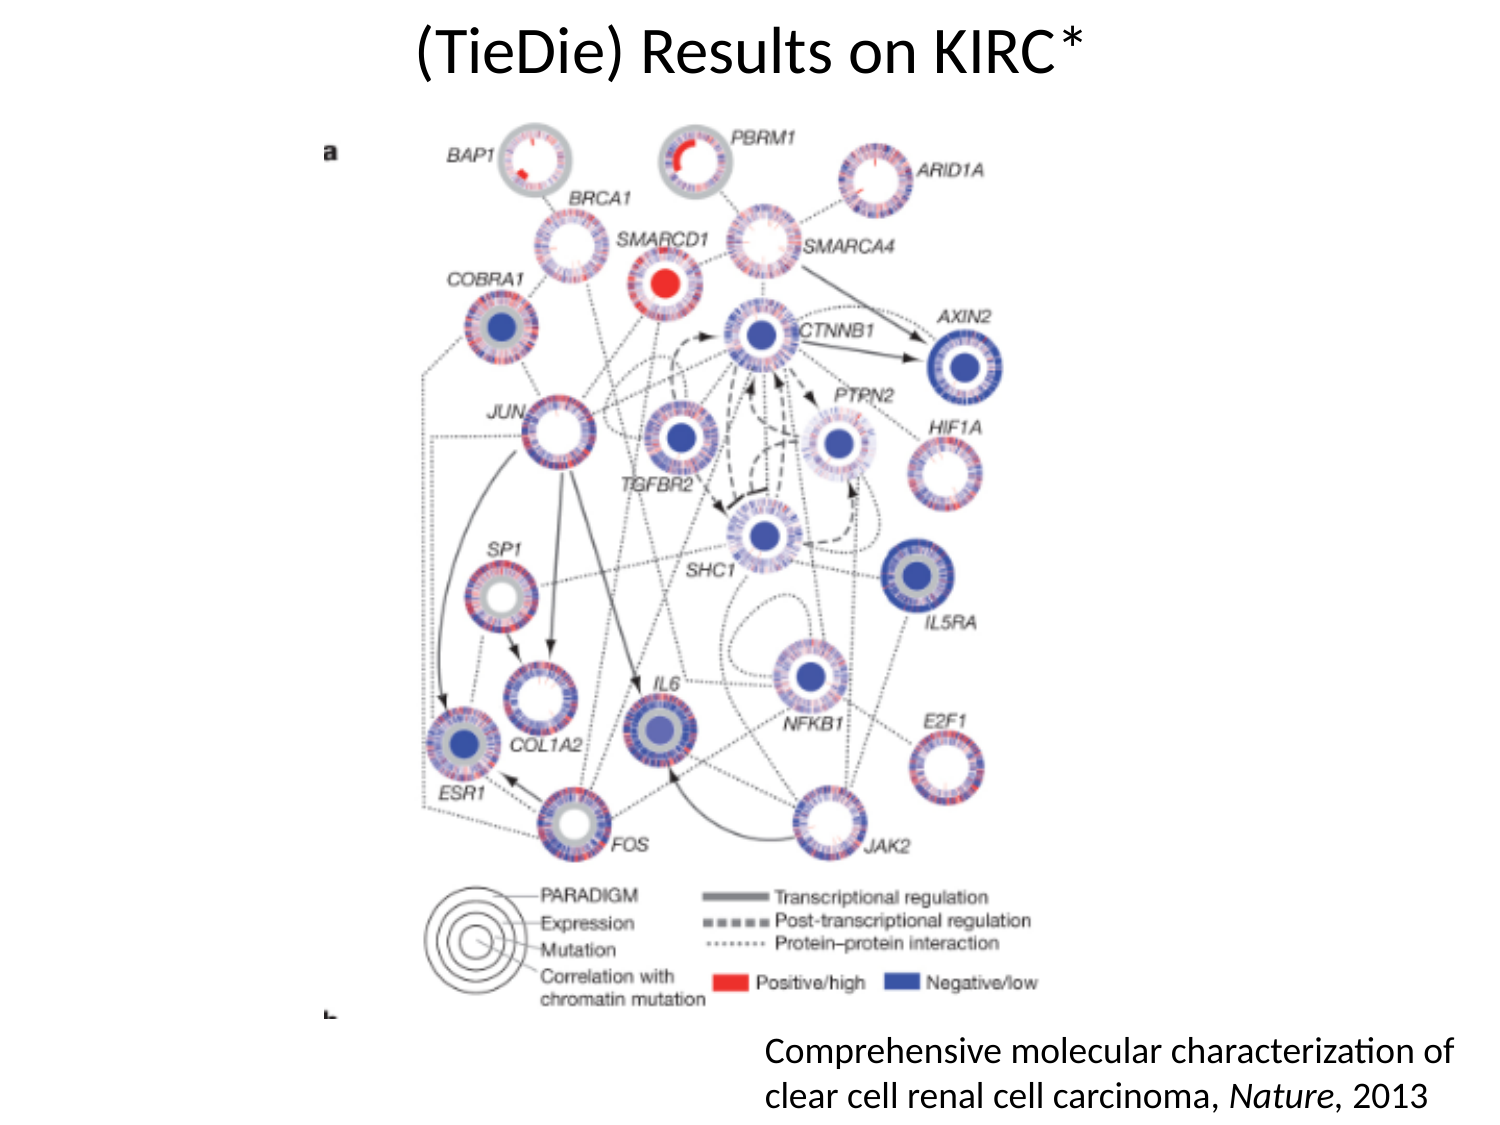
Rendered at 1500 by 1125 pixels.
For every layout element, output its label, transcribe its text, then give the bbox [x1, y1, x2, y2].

text_box (TieDie) Results on KIRC* [399, 0, 1125, 95]
picture [324, 120, 1126, 1020]
text_box Comprehensive molecular characterization of clear cell renal cell carcinoma, Nature, 2013 [749, 1018, 1500, 1124]
